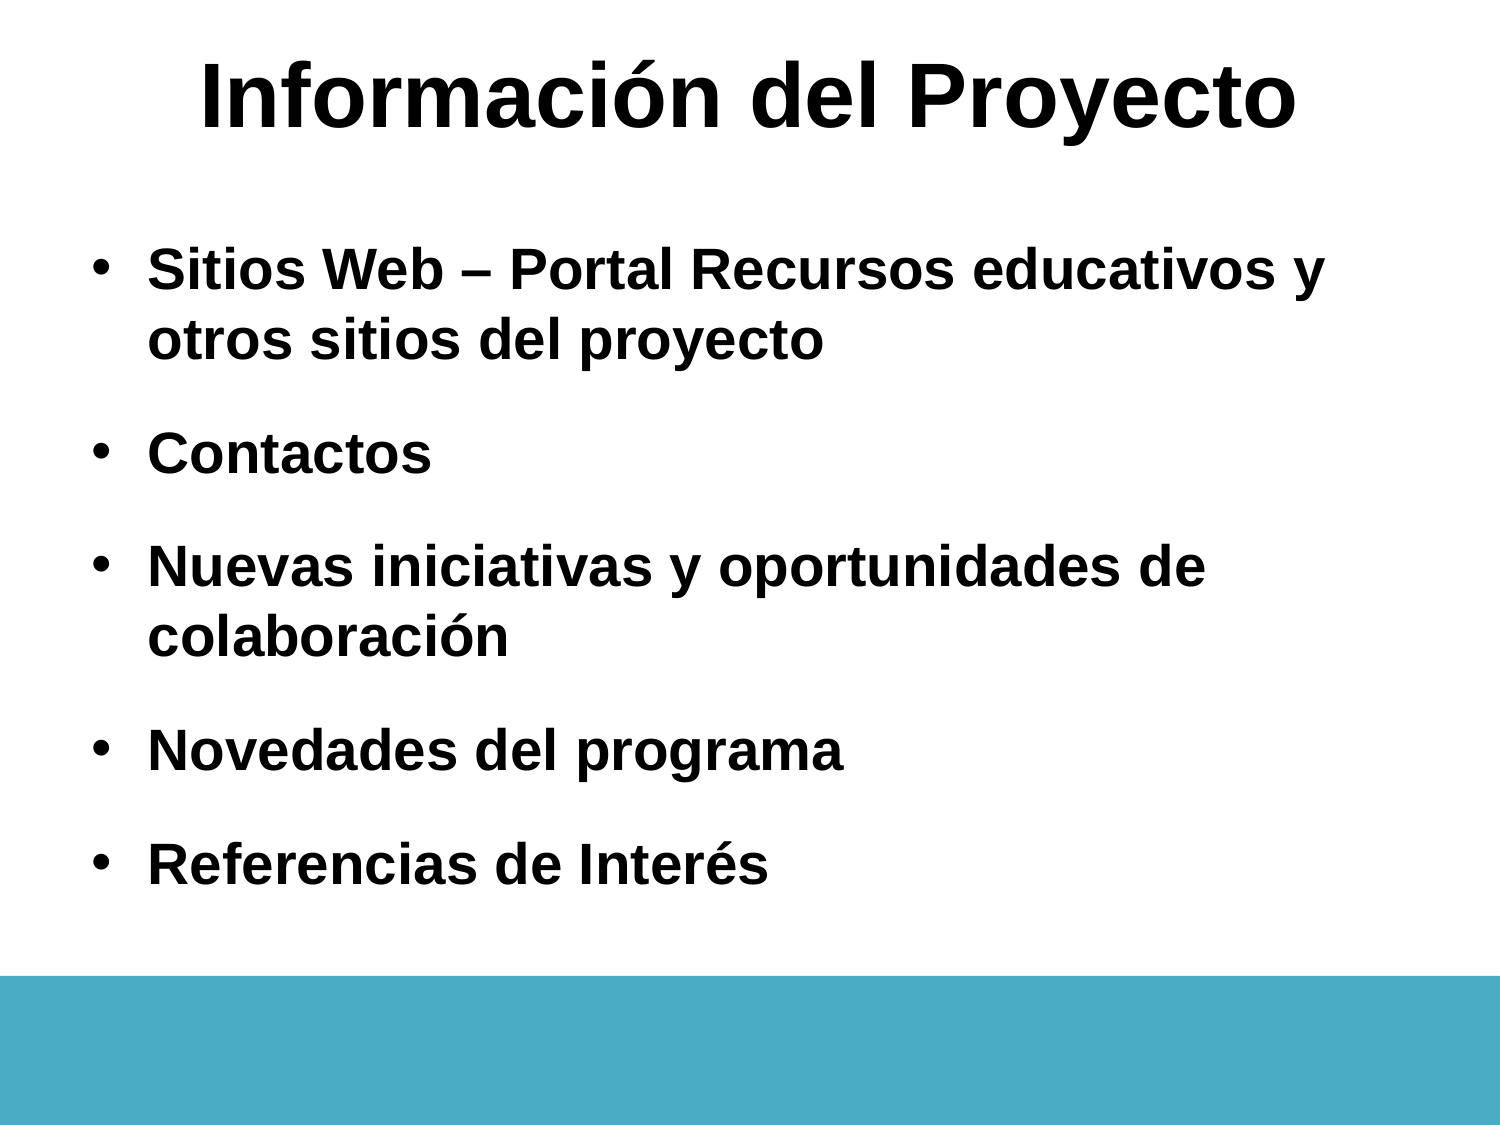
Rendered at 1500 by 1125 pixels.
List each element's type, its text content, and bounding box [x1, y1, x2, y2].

list Sitios Web – Portal Recursos educativos y otros sitios del proyecto Contactos Nuevas iniciativas y oportunidades de colaboración Novedades del programa Referencias de Interés [76, 184, 1427, 953]
title Información del Proyecto [75, 0, 1426, 185]
text_box [0, 974, 1500, 1125]
